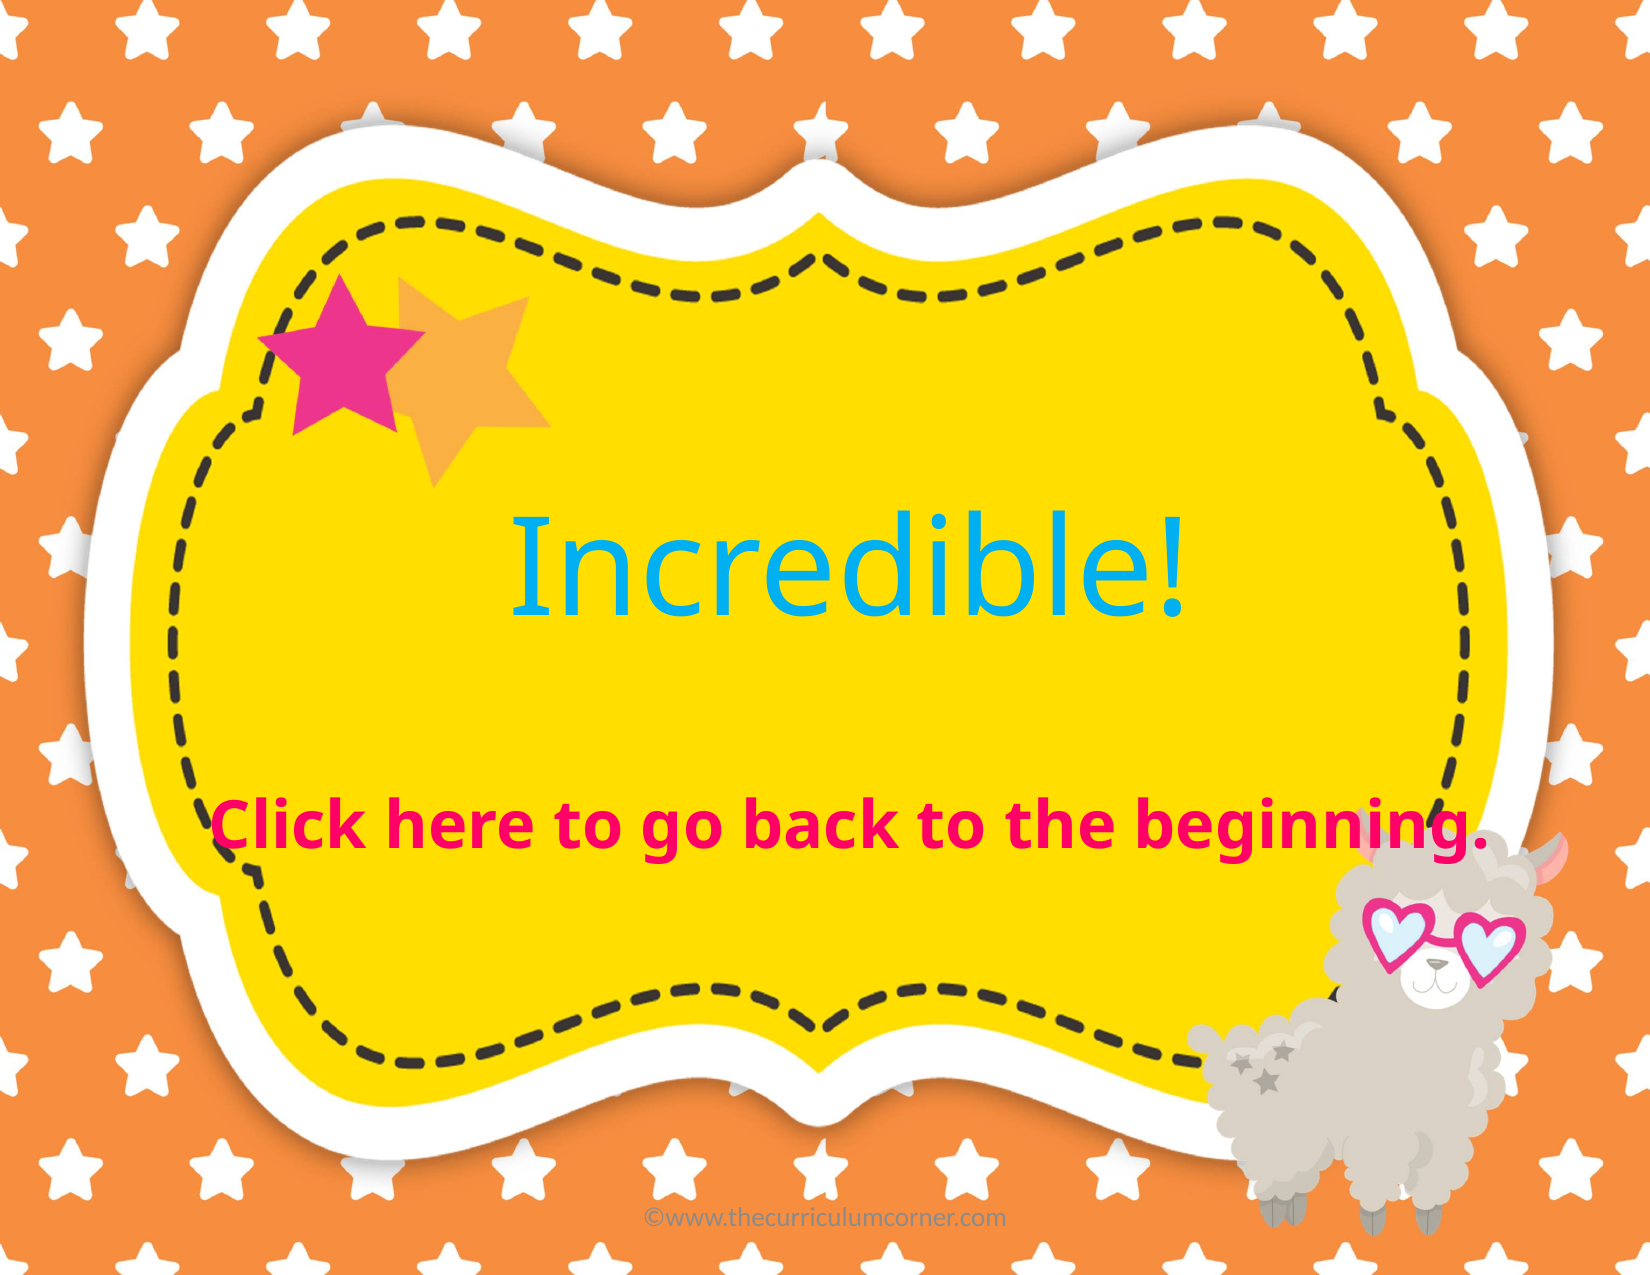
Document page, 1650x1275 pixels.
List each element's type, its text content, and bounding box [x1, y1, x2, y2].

text_box Incredible! [493, 470, 1207, 651]
picture [0, 0, 1650, 1275]
footer ©www.thecurriculumcorner.com [563, 1181, 1087, 1250]
text_box Click here to go back to the beginning. [194, 774, 1507, 869]
